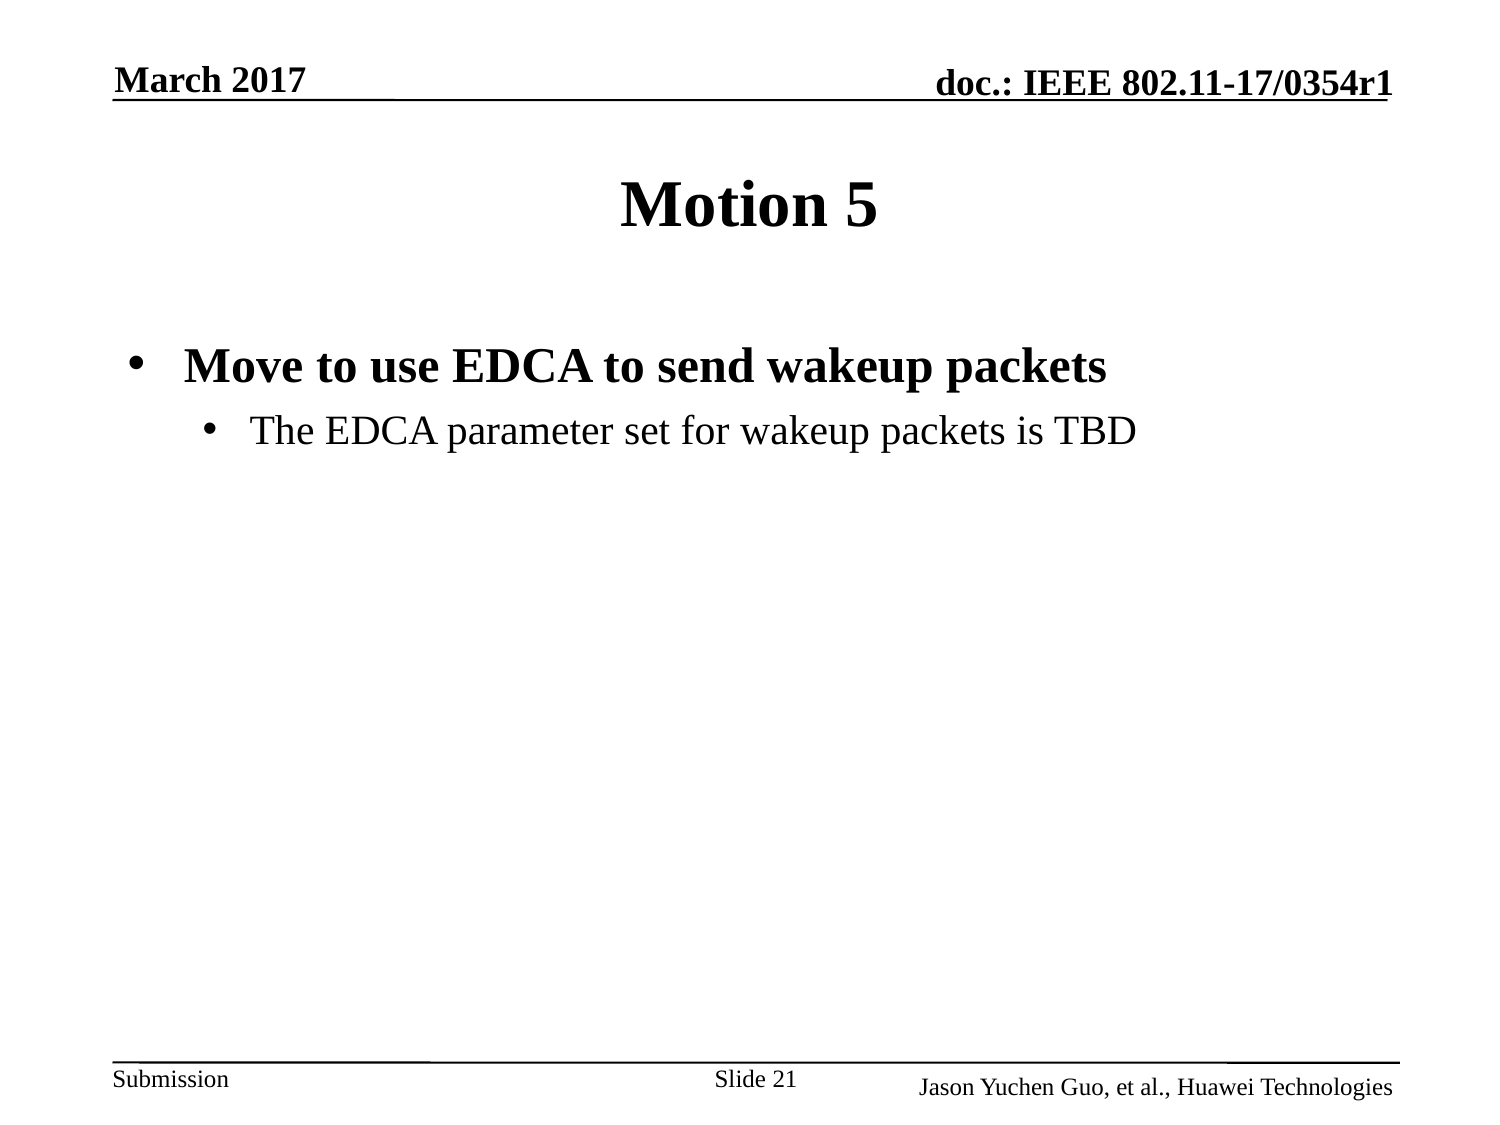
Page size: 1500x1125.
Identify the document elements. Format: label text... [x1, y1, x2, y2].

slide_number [114, 54, 423, 101]
title Motion 5 [112, 112, 1388, 288]
list Move to use EDCA to send wakeup packets The EDCA parameter set for wakeup packets is TBD [112, 324, 1388, 1000]
slide_number Slide 21 [712, 1061, 800, 1123]
